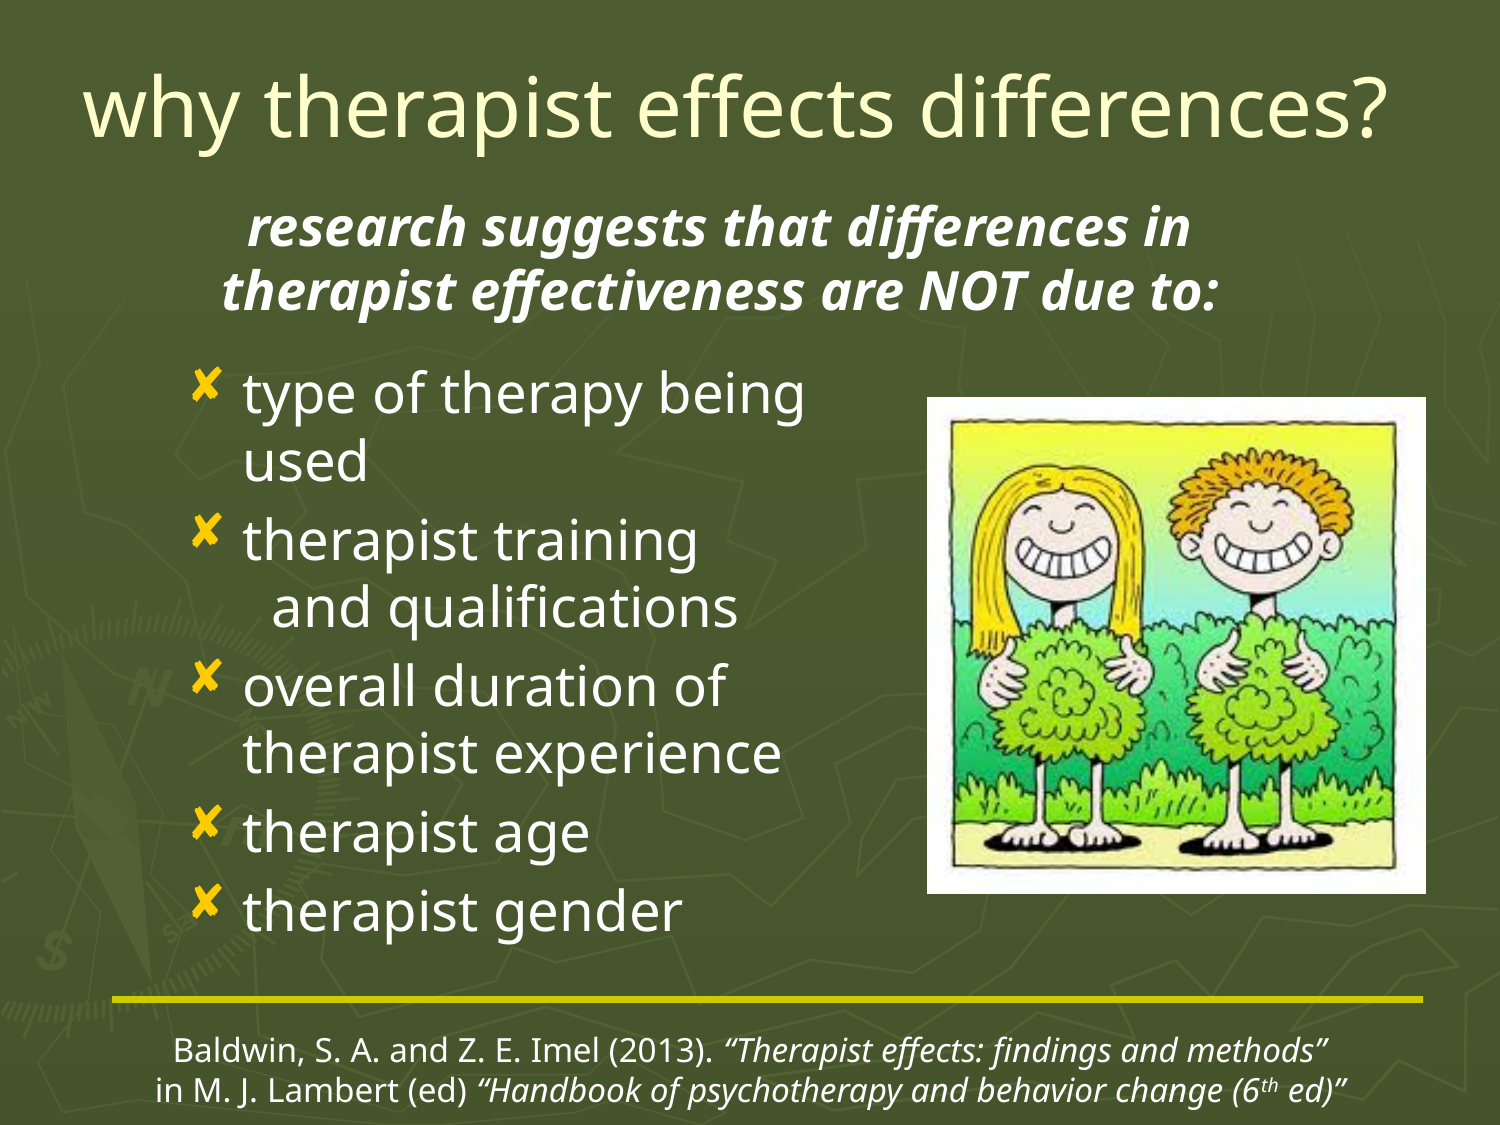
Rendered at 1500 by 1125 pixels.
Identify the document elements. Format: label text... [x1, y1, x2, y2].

text_box Baldwin, S. A. and Z. E. Imel (2013). “Therapist effects: findings and methods” in M. J. Lambert (ed) “Handbook of psychotherapy and behavior change (6th ed)” [17, 1021, 1483, 1117]
text_box research suggests that differences in therapist effectiveness are NOT due to: [159, 184, 1282, 330]
title why therapist effects differences? [0, 7, 1500, 195]
list type of therapy being used therapist training and qualifications overall duration of therapist experience therapist age therapist gender [171, 349, 857, 976]
picture [926, 396, 1426, 894]
